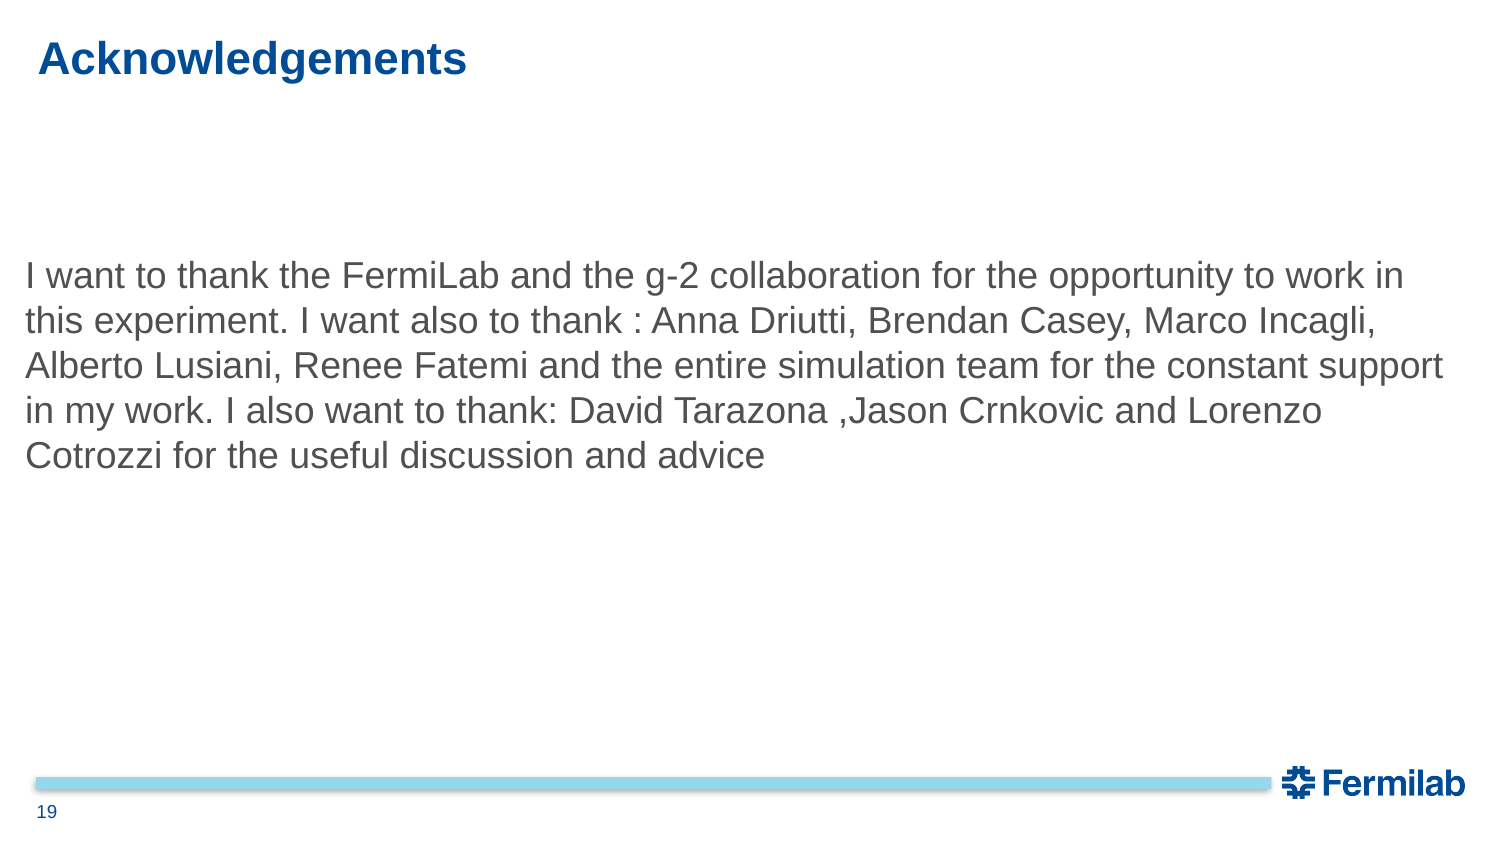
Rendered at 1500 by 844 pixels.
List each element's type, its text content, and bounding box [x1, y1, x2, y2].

list I want to thank the FermiLab and the g-2 collaboration for the opportunity to work in this experiment. I want also to thank : Anna Driutti, Brendan Casey, Marco Incagli, Alberto Lusiani, Renee Fatemi and the entire simulation team for the constant support in my work. I also want to thank: David Tarazona ,Jason Crnkovic and Lorenzo Cotrozzi for the useful discussion and advice [25, 250, 1448, 542]
picture [1282, 766, 1465, 799]
title Acknowledgements [37, 30, 1463, 84]
slide_number 19 [36, 800, 105, 830]
